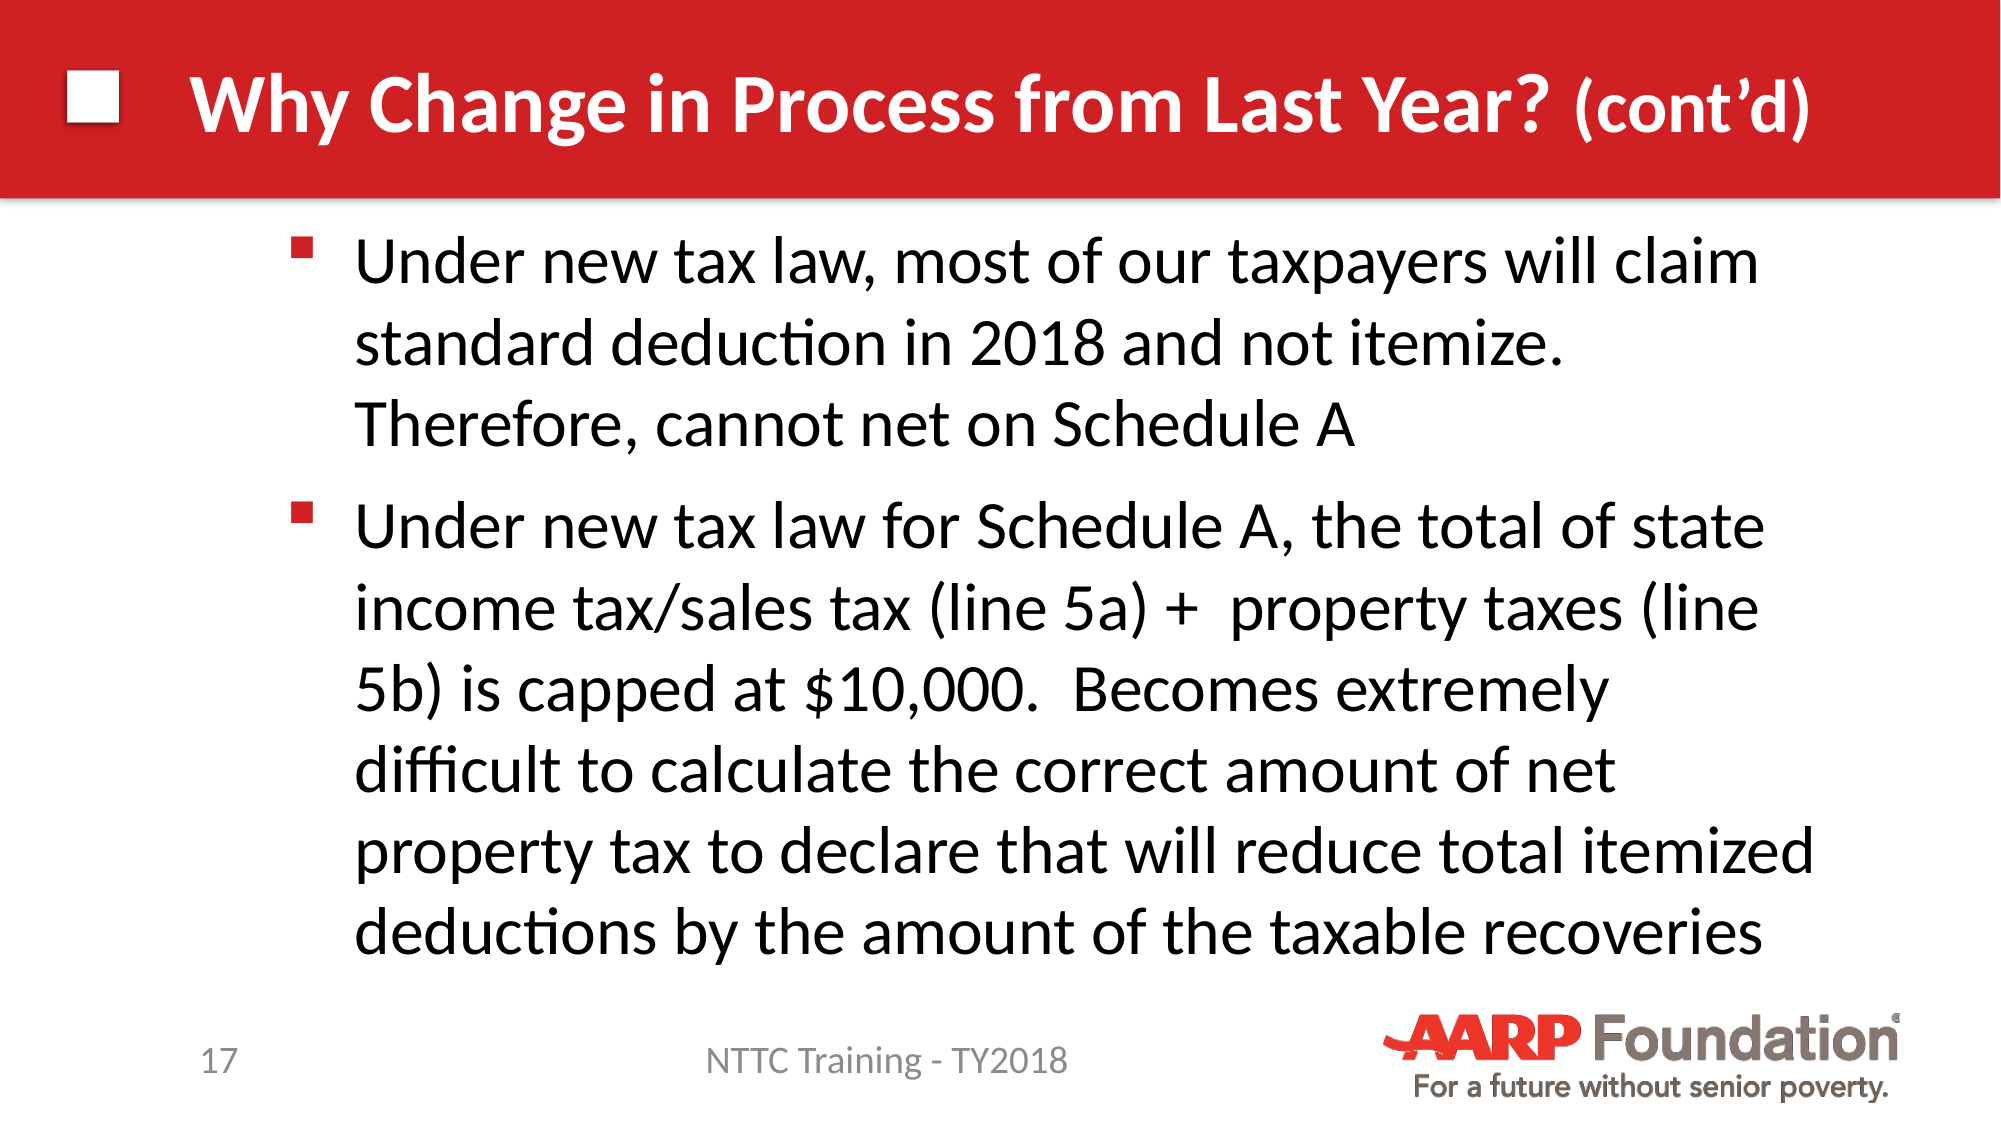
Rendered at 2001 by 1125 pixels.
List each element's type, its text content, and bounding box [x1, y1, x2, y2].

list Under new tax law, most of our taxpayers will claim standard deduction in 2018 and not itemize. Therefore, cannot net on Schedule A Under new tax law for Schedule A, the total of state income tax/sales tax (line 5a) + property taxes (line 5b) is capped at $10,000. Becomes extremely difficult to calculate the correct amount of net property tax to declare that will reduce total itemized deductions by the amount of the taxable recoveries [174, 208, 1835, 998]
footer NTTC Training - TY2018 [570, 1027, 1204, 1088]
title Why Change in Process from Last Year? (cont’d) [174, 4, 1892, 193]
slide_number 17 [99, 1027, 254, 1088]
